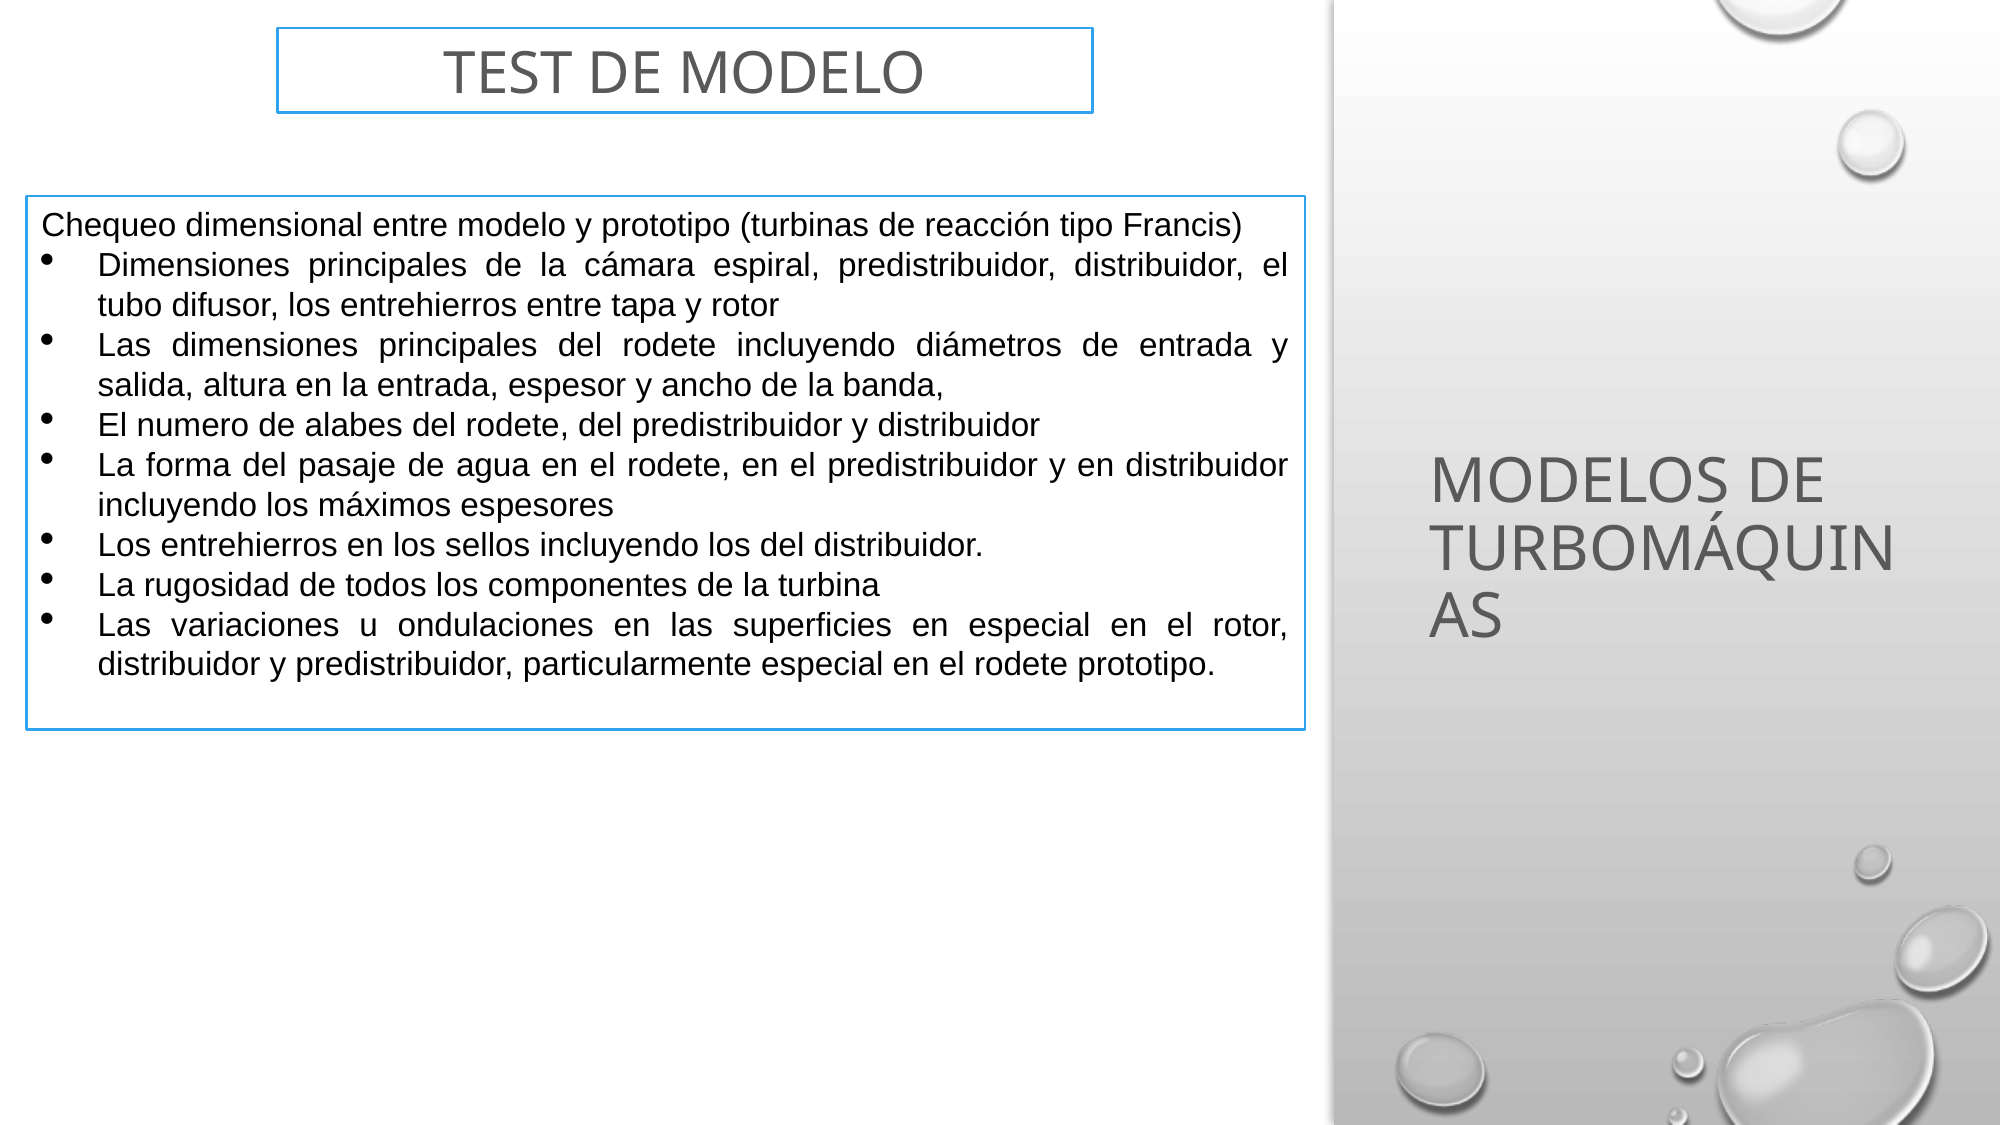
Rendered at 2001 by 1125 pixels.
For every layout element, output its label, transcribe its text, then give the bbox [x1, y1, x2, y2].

text_box Chequeo dimensional entre modelo y prototipo (turbinas de reacción tipo Francis) Dimensiones principales de la cámara espiral, predistribuidor, distribuidor, el tubo difusor, los entrehierros entre tapa y rotor Las dimensiones principales del rodete incluyendo diámetros de entrada y salida, altura en la entrada, espesor y ancho de la banda, El numero de alabes del rodete, del predistribuidor y distribuidor La forma del pasaje de agua en el rodete, en el predistribuidor y en distribuidor incluyendo los máximos espesores Los entrehierros en los sellos incluyendo los del distribuidor. La rugosidad de todos los componentes de la turbina Las variaciones u ondulaciones en las superficies en especial en el rotor, distribuidor y predistribuidor, particularmente especial en el rodete prototipo. [25, 195, 1306, 731]
text_box [0, 0, 1326, 1125]
picture [1333, 0, 2000, 1125]
text_box Test de modelo [276, 27, 1094, 114]
